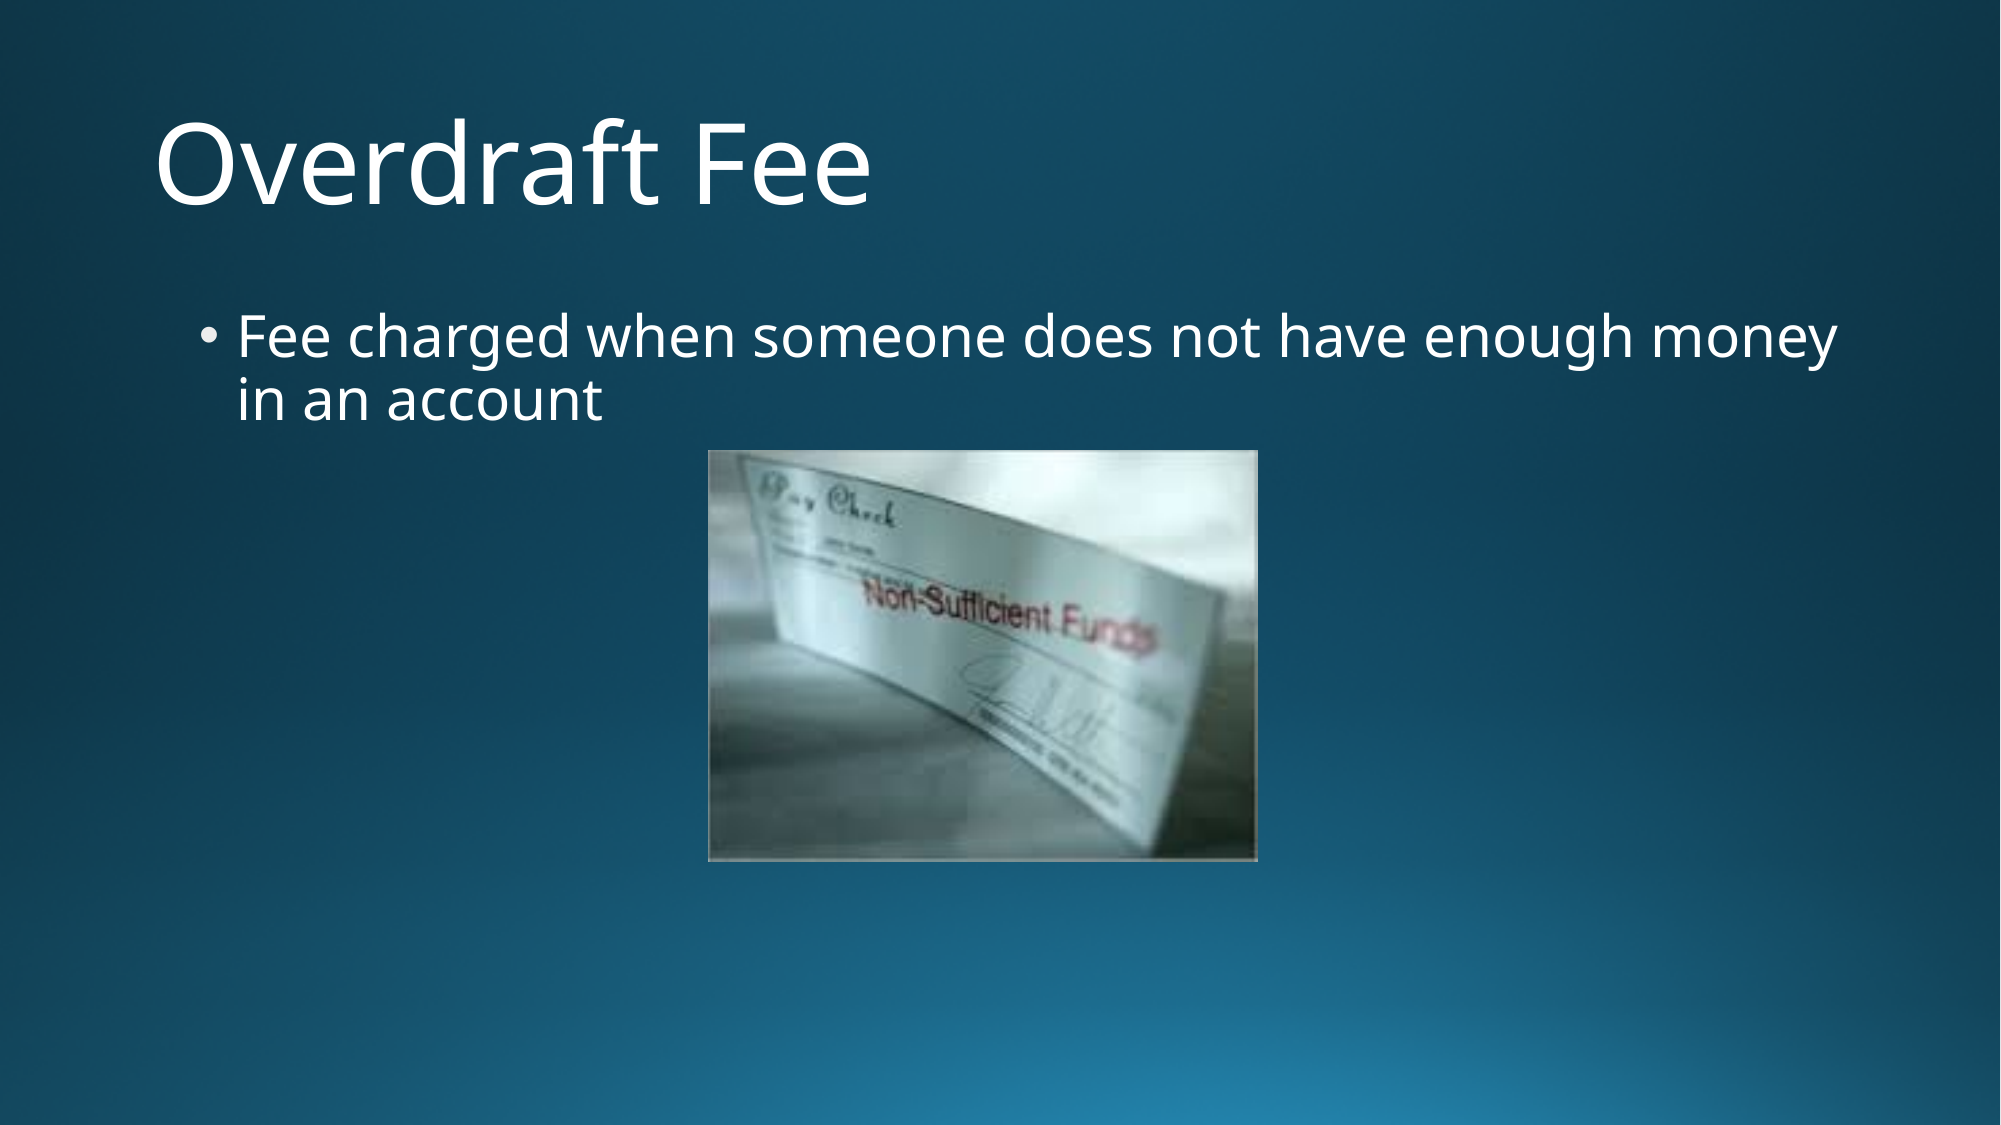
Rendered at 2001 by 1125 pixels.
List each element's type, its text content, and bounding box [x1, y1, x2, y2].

title Overdraft Fee [137, 59, 1863, 278]
list Fee charged when someone does not have enough money in an account [183, 299, 1863, 1014]
picture [0, 0, 2001, 1125]
